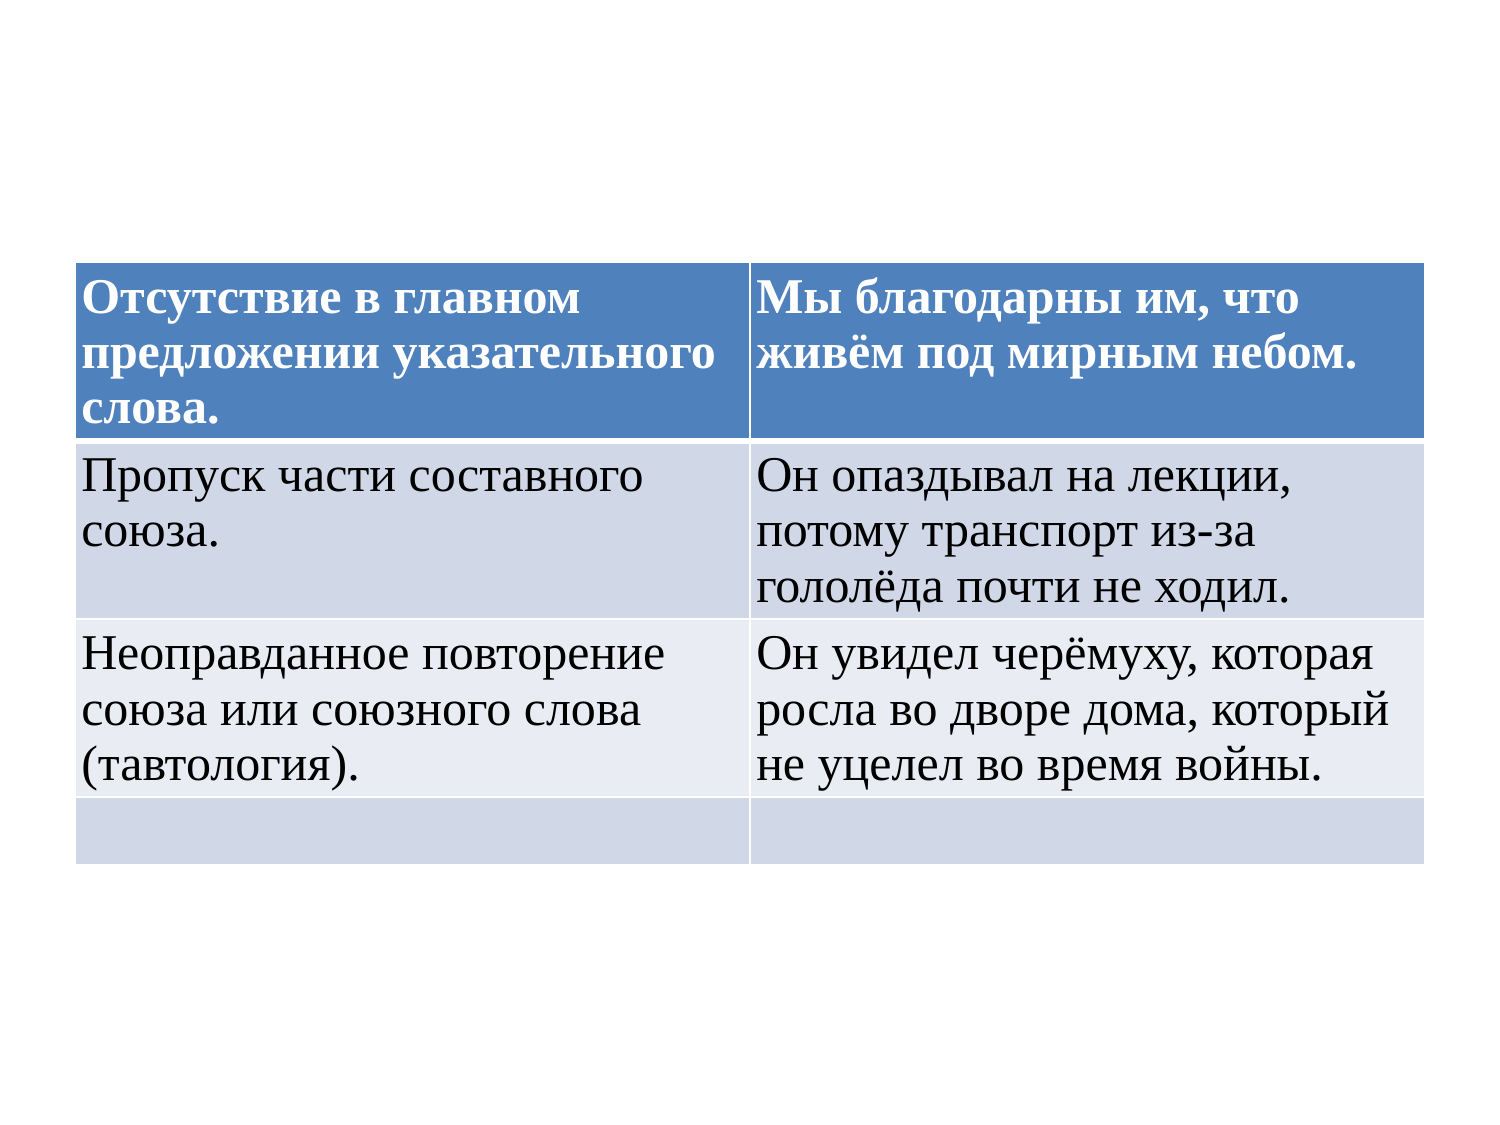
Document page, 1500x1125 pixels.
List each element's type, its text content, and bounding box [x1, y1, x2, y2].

table_cell Пропуск части составного союза. [76, 444, 749, 618]
table_cell [76, 798, 749, 864]
table_cell Он опаздывал на лекции, потому транспорт из-за гололёда почти не ходил. [751, 444, 1424, 618]
table_header Отсутствие в главном предложении указательного слова. [76, 263, 749, 438]
table_cell Неоправданное повторение союза или союзного слова (тавтология). [76, 620, 749, 796]
table_cell [751, 798, 1424, 864]
table_cell Он увидел черёмуху, которая росла во дворе дома, который не уцелел во время войны. [751, 620, 1424, 796]
table_header Мы благодарны им, что живём под мирным небом. [751, 263, 1424, 438]
